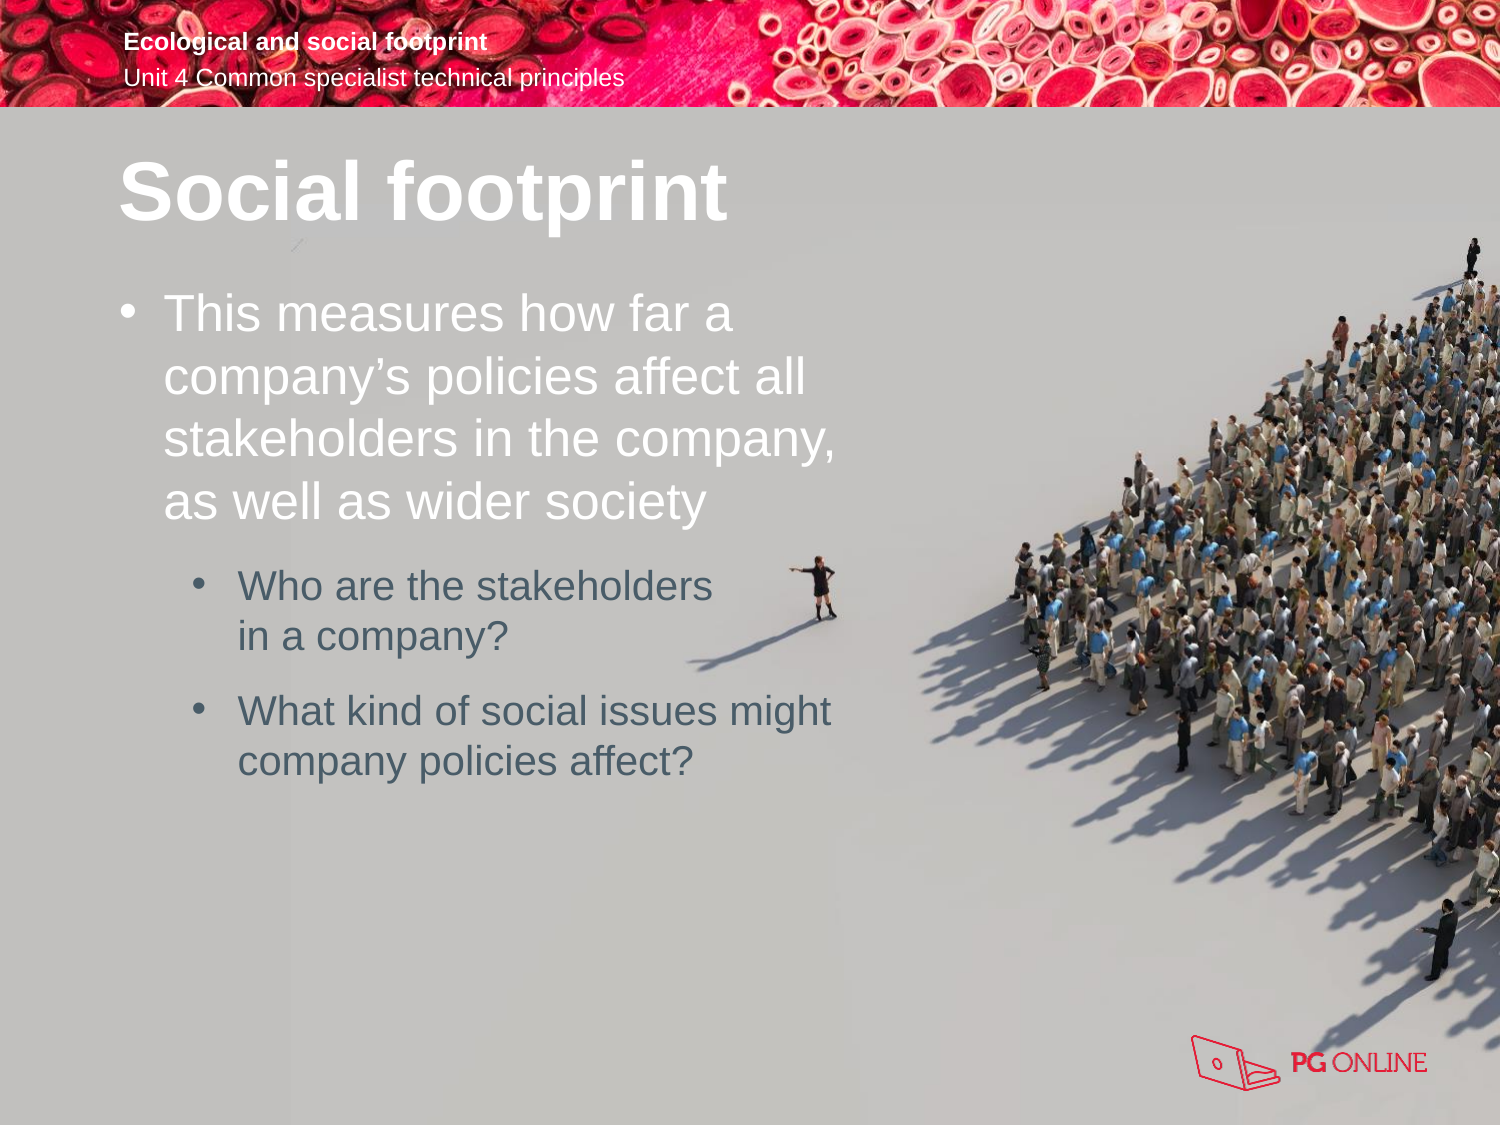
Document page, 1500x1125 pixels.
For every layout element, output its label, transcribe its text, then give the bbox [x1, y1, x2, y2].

list This measures how far a company’s policies affect all stakeholders in the company, as well as wider society Who are the stakeholders in a company? What kind of social issues might company policies affect? [118, 279, 291, 847]
list Social footprint [118, 148, 1401, 259]
picture [291, 204, 1500, 1125]
picture [0, 0, 1500, 107]
